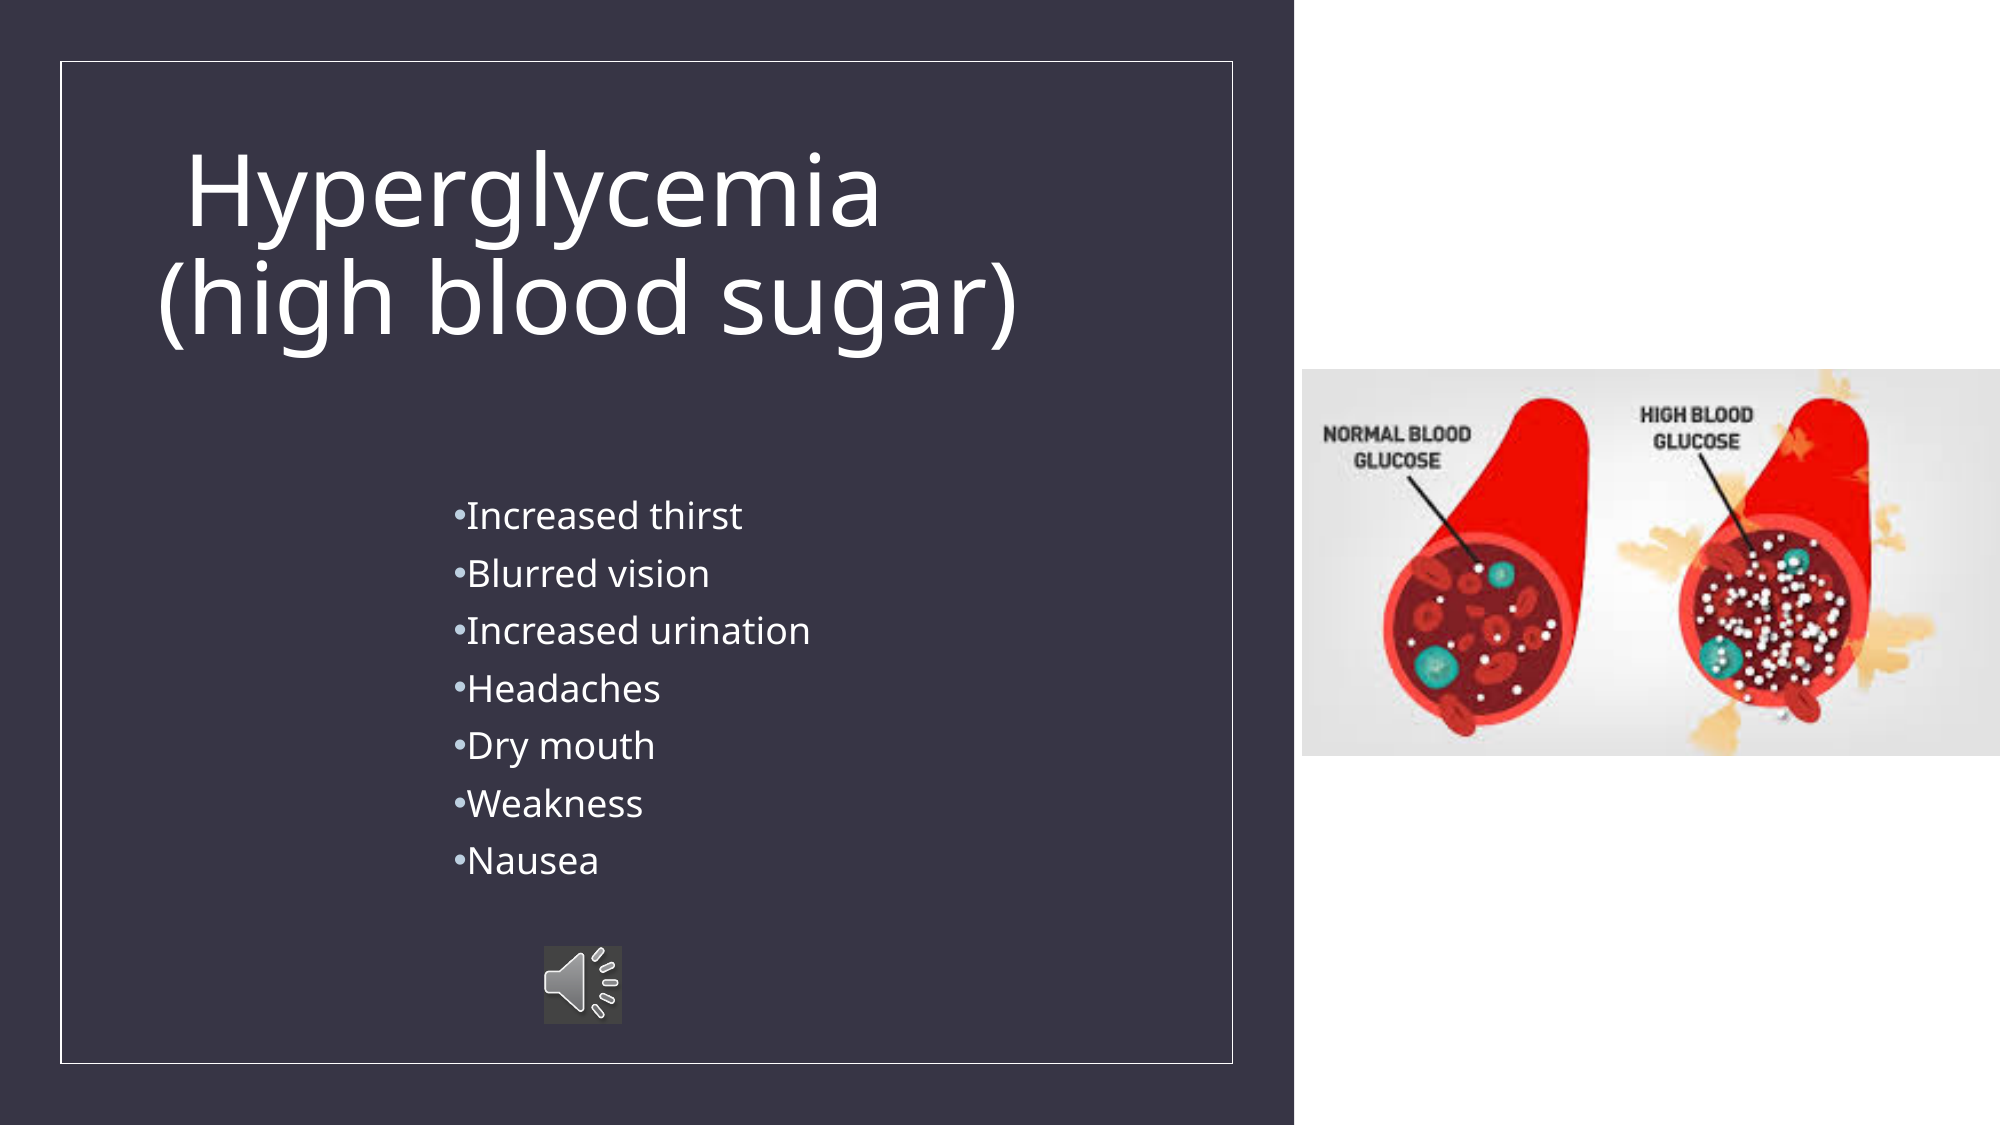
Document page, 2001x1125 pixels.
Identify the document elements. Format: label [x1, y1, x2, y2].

picture [1302, 369, 2000, 756]
text_box [61, 61, 1233, 1064]
text_box [0, 0, 1295, 1125]
picture [543, 944, 624, 1025]
text_box [1295, 0, 2000, 1125]
